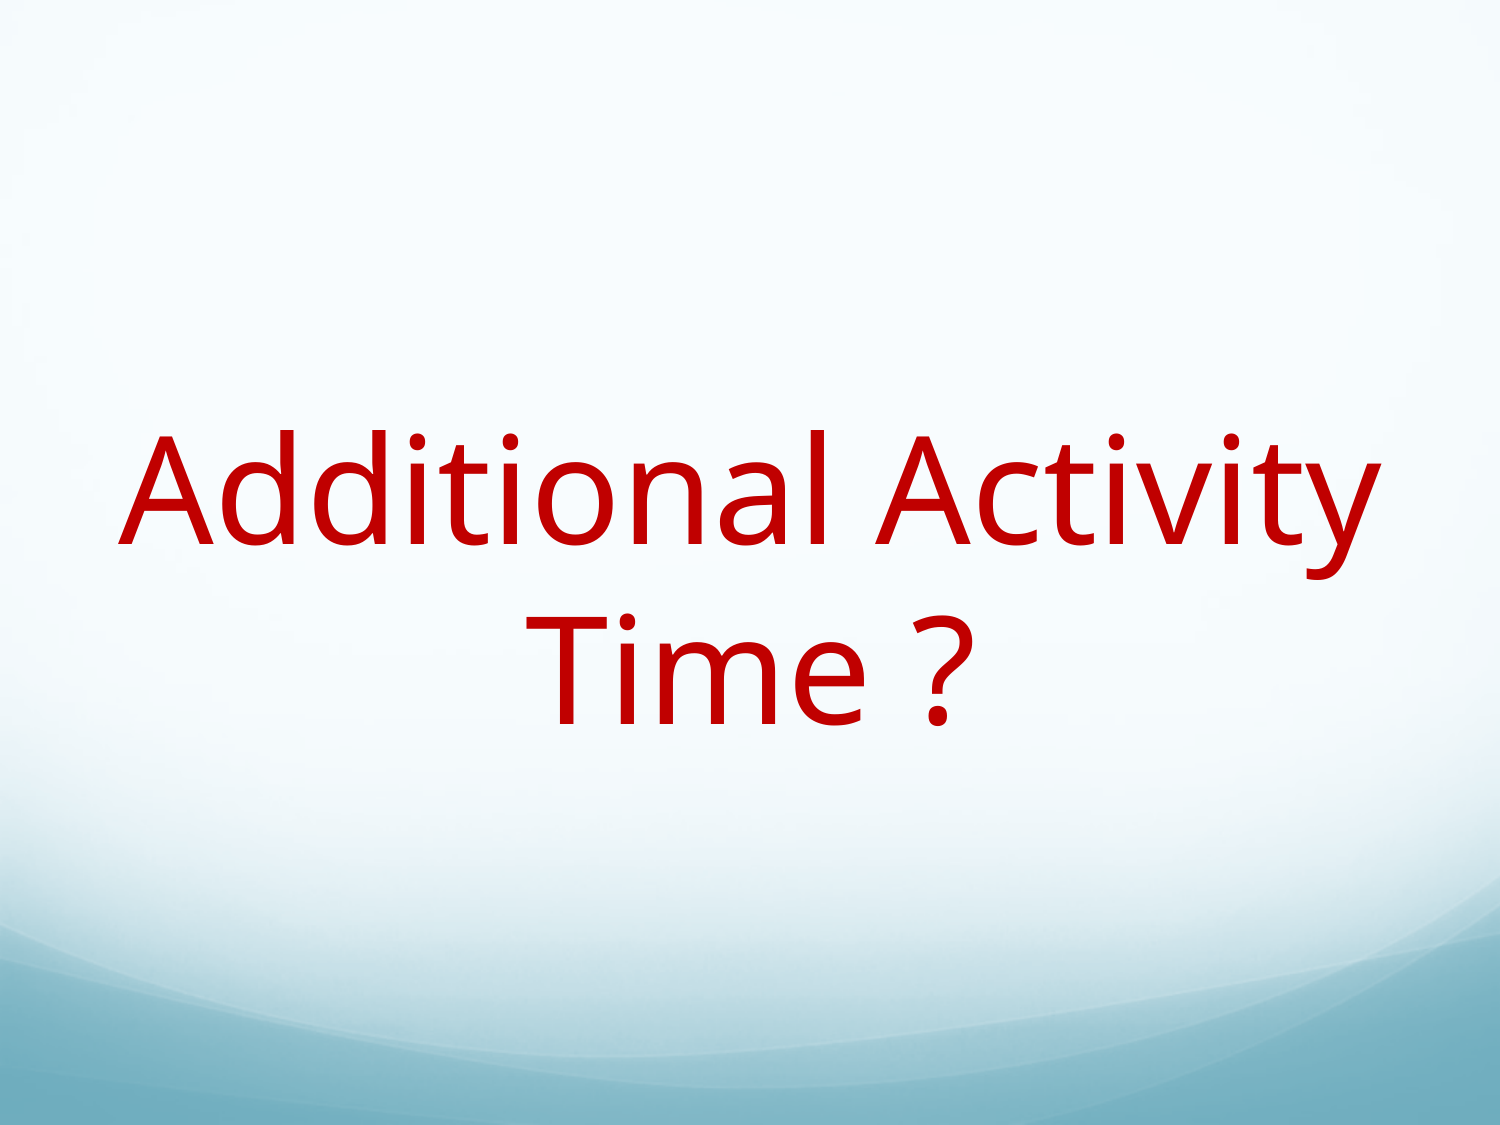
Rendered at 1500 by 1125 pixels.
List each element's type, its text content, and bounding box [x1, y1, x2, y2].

title Additional Activity Time ? [90, 394, 1412, 762]
picture [0, 0, 1500, 1125]
